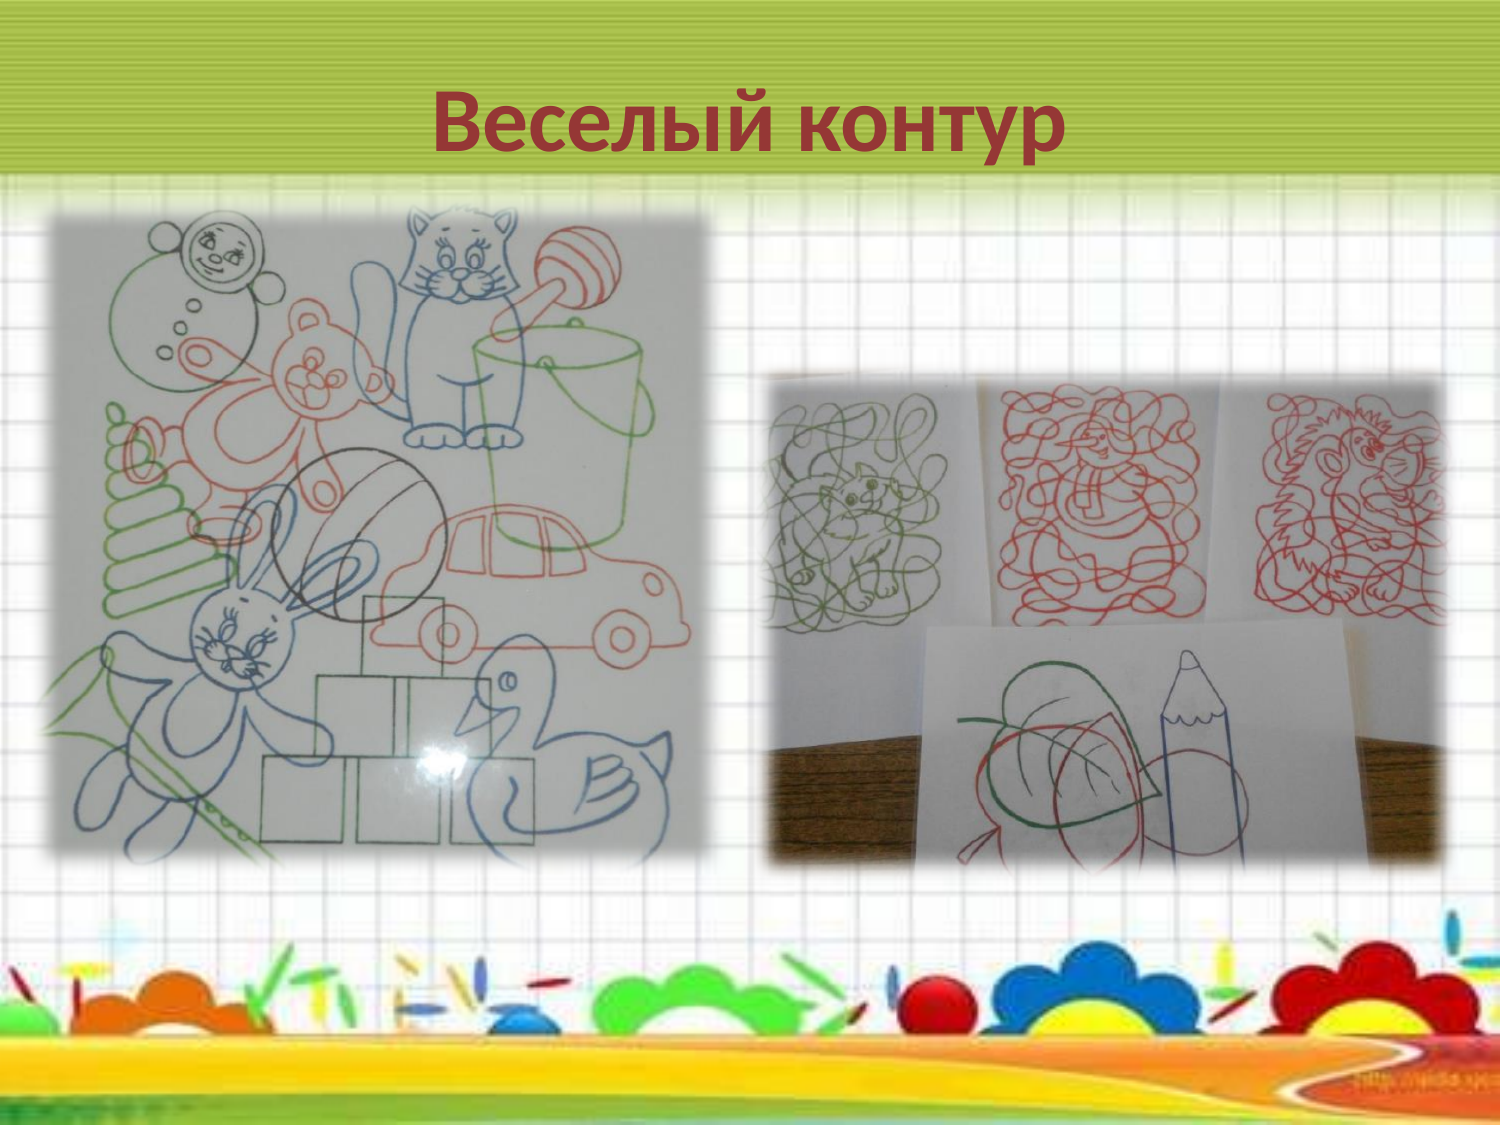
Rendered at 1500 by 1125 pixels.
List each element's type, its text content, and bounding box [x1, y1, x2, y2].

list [29, 196, 727, 876]
picture [0, 0, 1500, 1125]
title Веселый контур [74, 44, 1426, 185]
